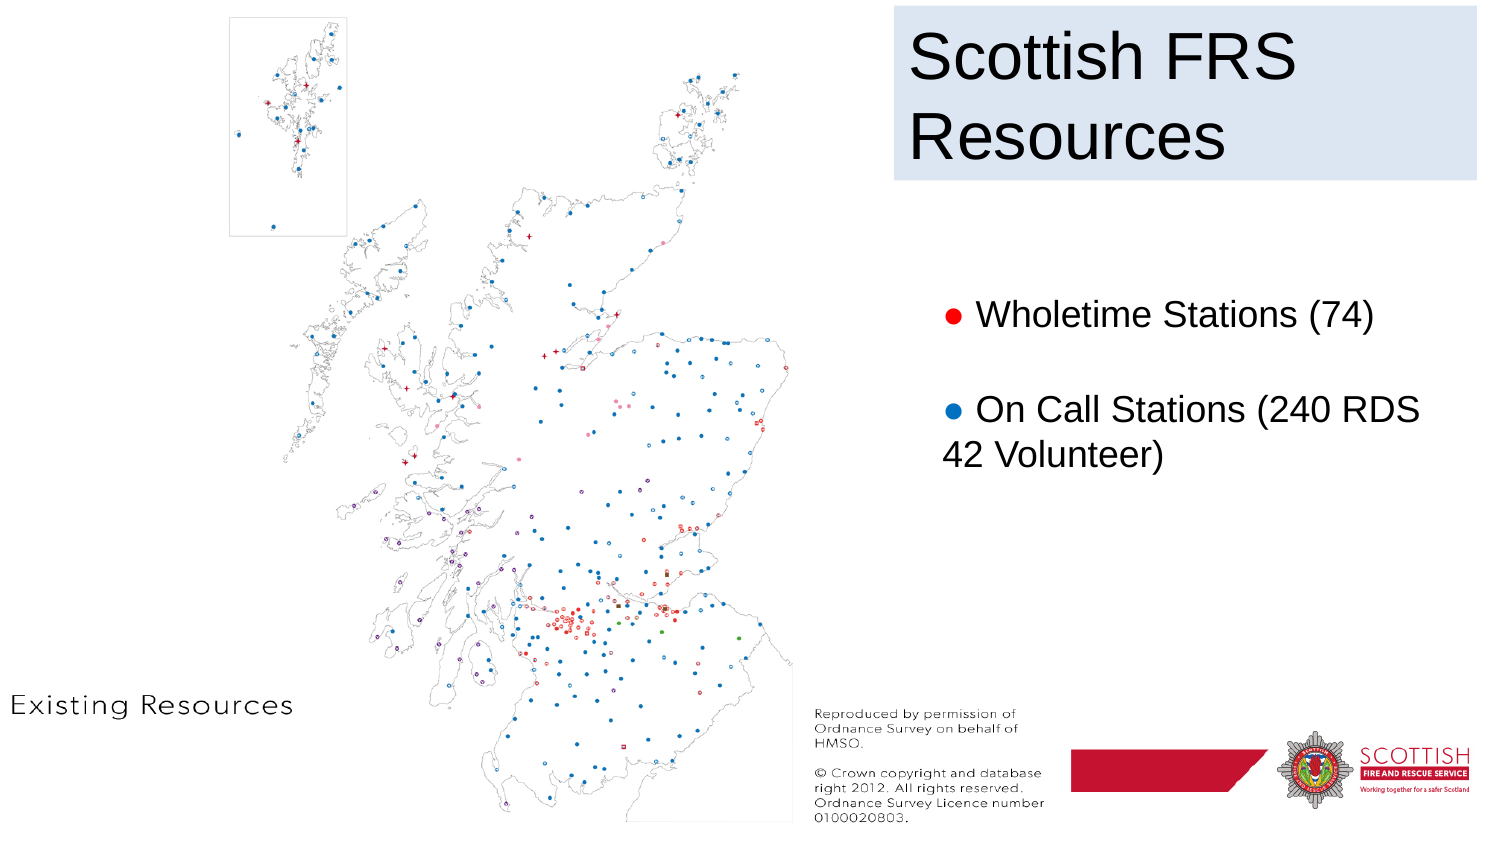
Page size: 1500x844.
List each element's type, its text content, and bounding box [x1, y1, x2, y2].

picture [0, 718, 1497, 844]
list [0, 2, 1072, 841]
text_box Scottish FRS Resources [1074, 5, 1477, 181]
text_box ● Wholetime Stations (74) ● On Call Stations (240 RDS 42 Volunteer) [1076, 282, 1500, 483]
